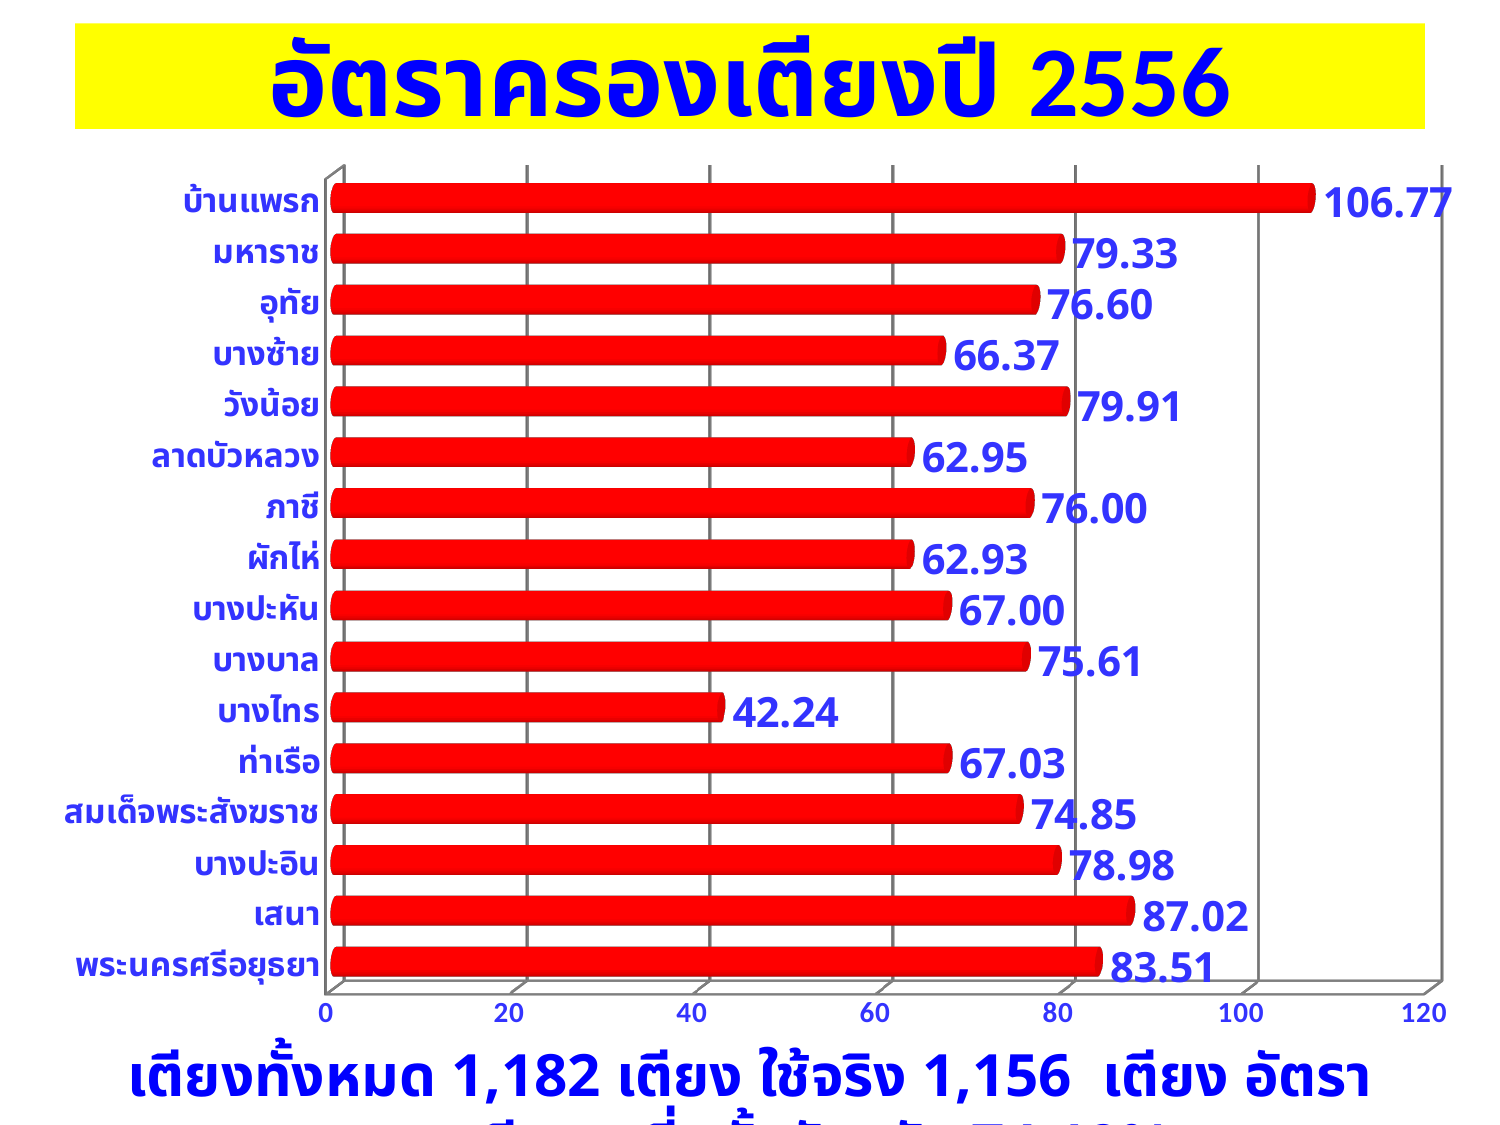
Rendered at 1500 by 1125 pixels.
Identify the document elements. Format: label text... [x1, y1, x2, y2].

text_box เตียงทั้งหมด 1,182 เตียง ใช้จริง 1,156 เตียง อัตราครองเตียงเฉลี่ยทั้งจังหวัด 74.19% [58, 1062, 1442, 1125]
title อัตราครองเตียงปี 2556 [75, 23, 1425, 129]
chart [34, 140, 1477, 1055]
